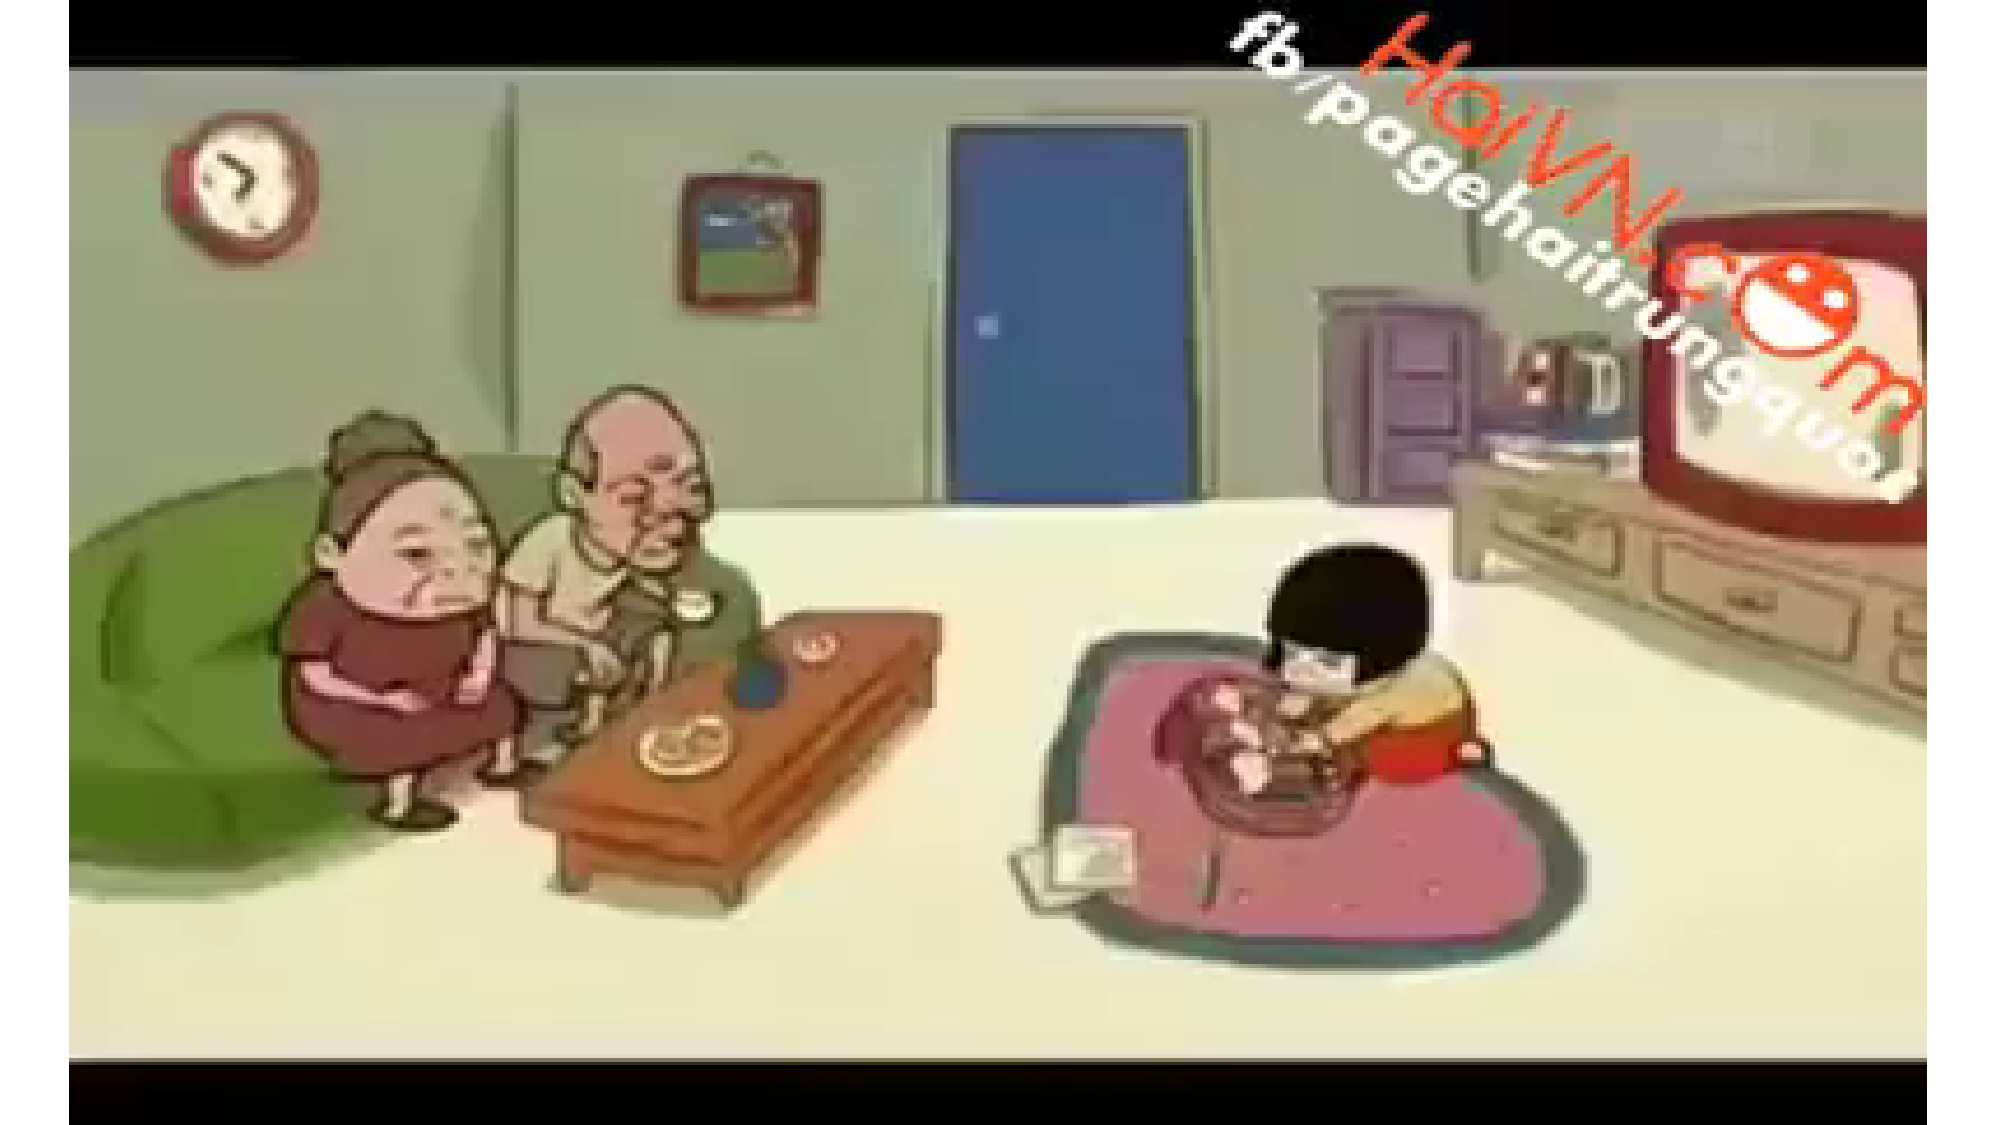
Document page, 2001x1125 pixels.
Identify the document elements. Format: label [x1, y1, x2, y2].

text_box [68, 0, 1928, 1125]
